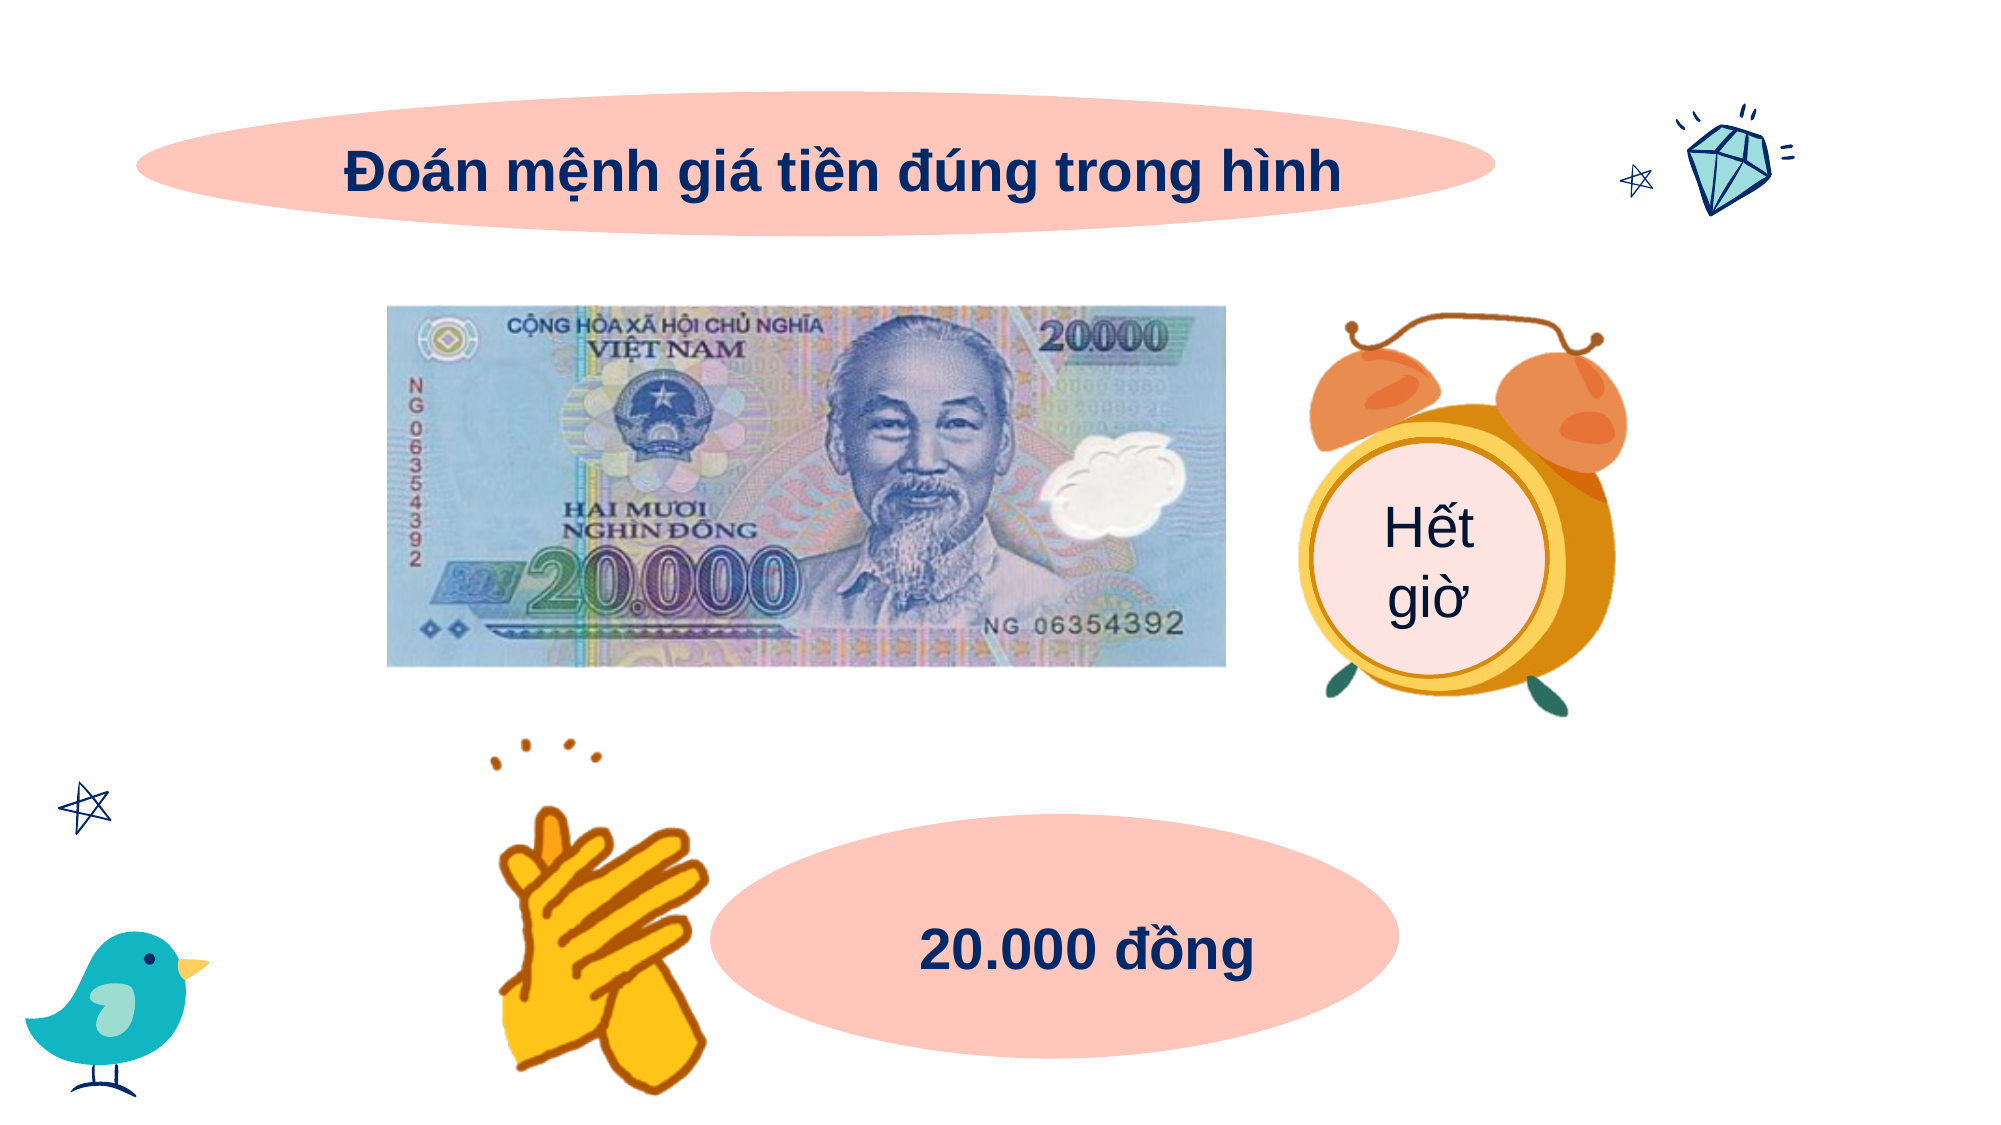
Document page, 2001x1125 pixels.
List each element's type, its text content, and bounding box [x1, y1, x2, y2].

text_box [821, 814, 1373, 1059]
text_box 20.000 đồng [899, 891, 1459, 1030]
text_box [361, 91, 1289, 113]
picture [368, 280, 1227, 1125]
picture [1283, 303, 1634, 725]
text_box [136, 117, 324, 214]
title Đoán mệnh giá tiền đúng trong hình [324, 113, 1588, 239]
